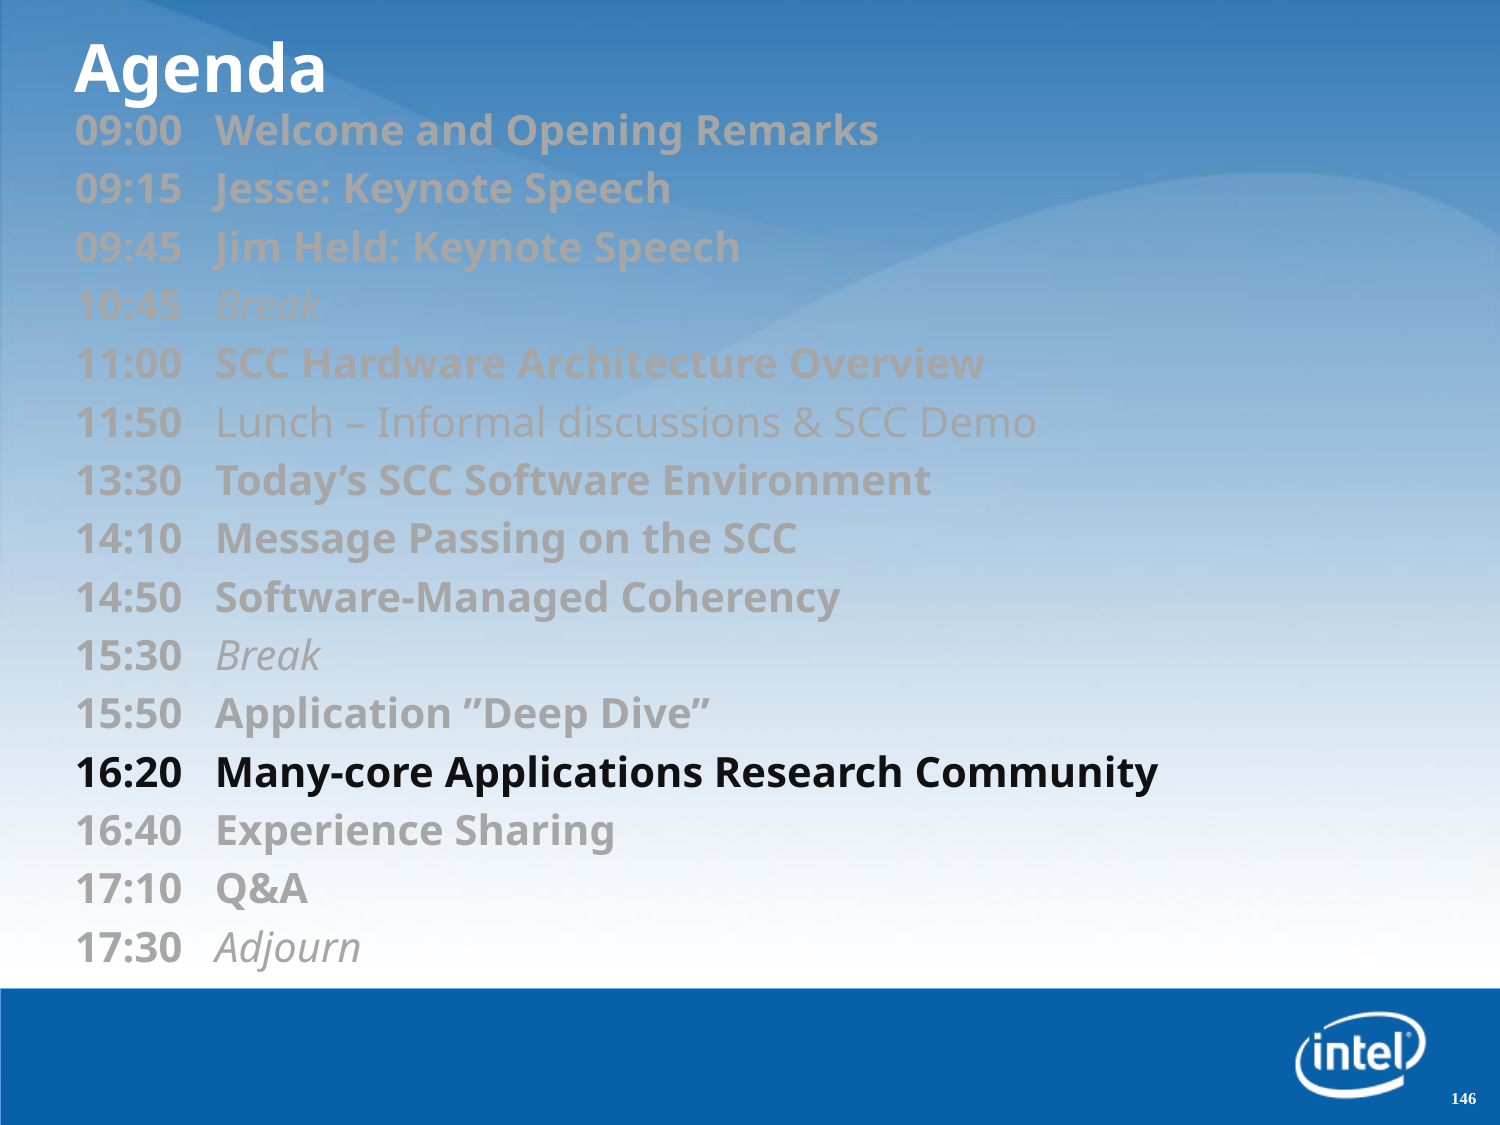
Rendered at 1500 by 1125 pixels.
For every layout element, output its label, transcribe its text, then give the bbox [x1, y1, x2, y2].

picture [1294, 1011, 1428, 1101]
title Agenda [74, 25, 1427, 103]
list 09:00 Welcome and Opening Remarks 09:15 Jesse: Keynote Speech 09:45 Jim Held: Keynote Speech 10:45 Break 11:00 SCC Hardware Architecture Overview 11:50 Lunch – Informal discussions & SCC Demo 13:30 Today’s SCC Software Environment 14:10 Message Passing on the SCC 14:50 Software-Managed Coherency 15:30 Break 15:50 Application ”Deep Dive” 16:20 Many-core Applications Research Community 16:40 Experience Sharing 17:10 Q&A 17:30 Adjourn [74, 103, 1427, 1088]
slide_number 146 [1429, 1091, 1499, 1125]
picture [0, 0, 1500, 988]
